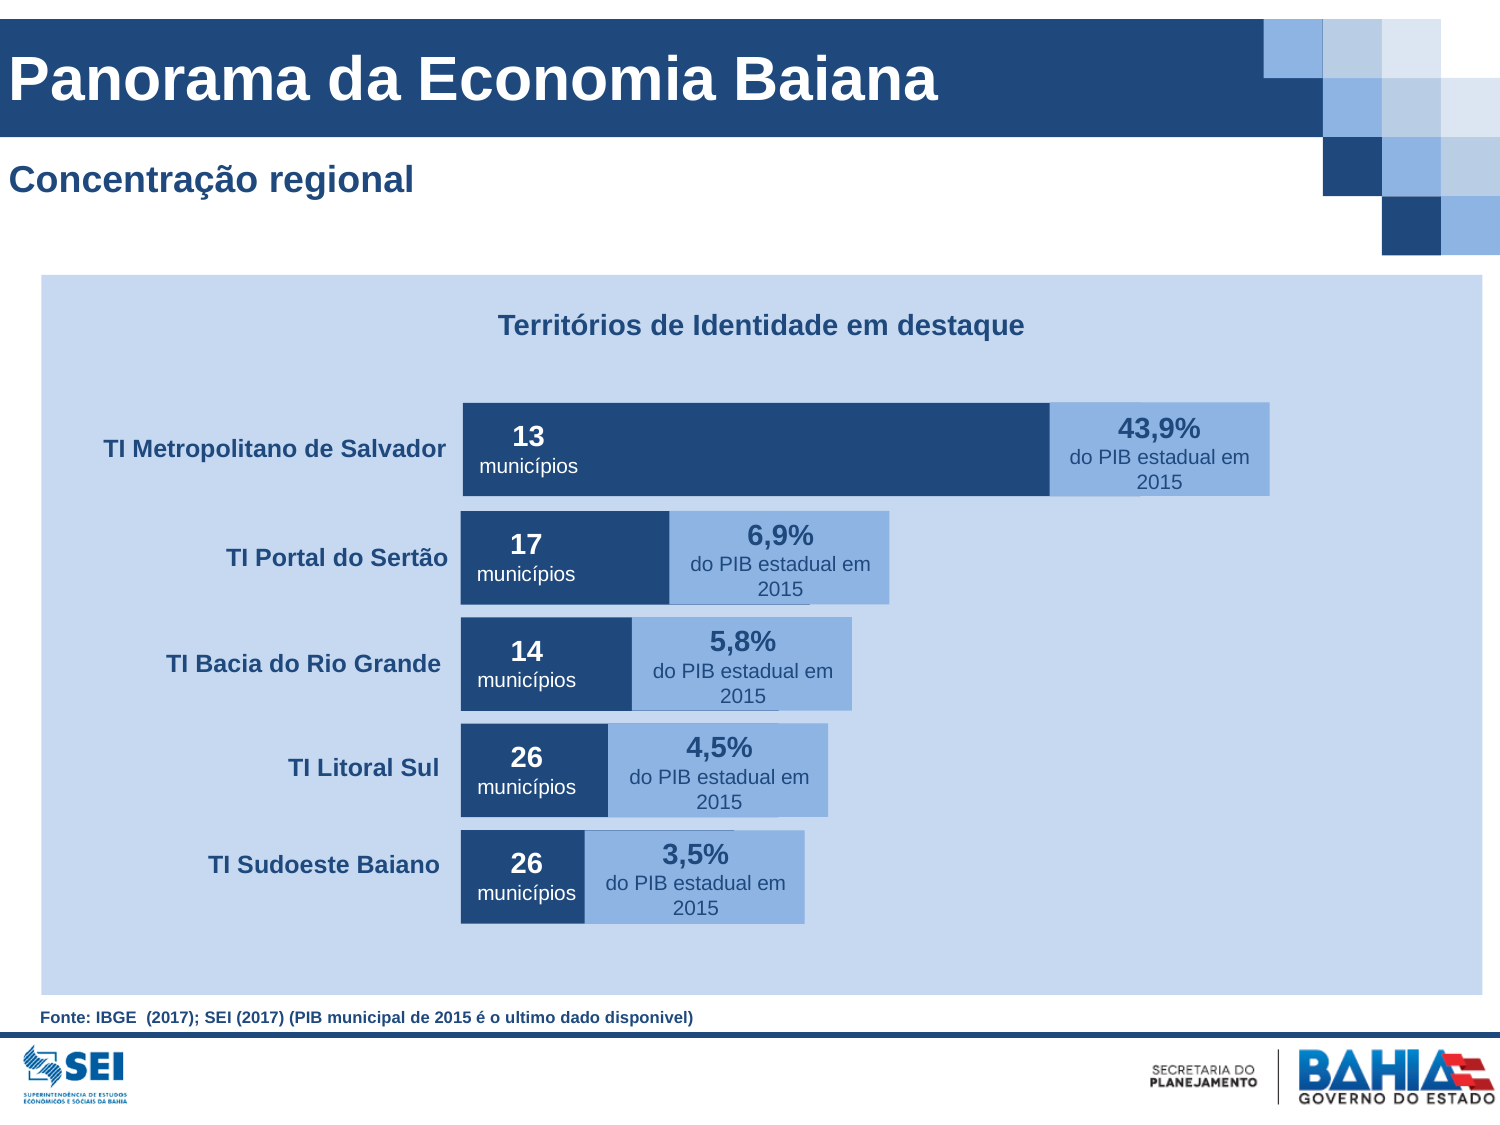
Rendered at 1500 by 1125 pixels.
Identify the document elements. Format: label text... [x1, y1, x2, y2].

picture [1146, 1046, 1500, 1108]
text_box Concentração regional [0, 147, 1022, 208]
text_box 4,5% do PIB estadual em 2015 [596, 721, 843, 821]
text_box [1322, 79, 1381, 137]
text_box 6,9% do PIB estadual em 2015 [657, 508, 904, 609]
text_box 14 municípios [454, 624, 599, 700]
text_box [1440, 77, 1500, 137]
text_box 43,9% do PIB estadual em 2015 [1049, 401, 1270, 502]
text_box TI Sudoeste Baiano [115, 841, 454, 886]
text_box Panorama da Economia Baiana [0, 30, 1140, 121]
text_box [460, 912, 572, 924]
text_box TI Litoral Sul [253, 744, 454, 790]
text_box [1381, 196, 1441, 256]
text_box [1322, 137, 1382, 197]
text_box [460, 617, 620, 711]
text_box 3,5% do PIB estadual em 2015 [572, 827, 819, 928]
text_box [460, 511, 657, 605]
text_box TI Portal do Sertão [76, 533, 454, 579]
text_box 26 municípios [454, 837, 572, 912]
text_box TI Metropolitano de Salvador [88, 425, 456, 470]
text_box Territórios de Identidade em destaque [438, 299, 1086, 350]
text_box [1382, 137, 1440, 196]
text_box 17 municípios [454, 518, 599, 593]
text_box [462, 402, 1049, 497]
text_box [1381, 19, 1441, 79]
text_box [0, 19, 1322, 138]
text_box 5,8% do PIB estadual em 2015 [620, 615, 867, 715]
text_box [1441, 196, 1500, 256]
text_box TI Bacia do Rio Grande [22, 639, 454, 685]
text_box [460, 830, 572, 837]
text_box [1381, 79, 1440, 137]
text_box [1440, 137, 1500, 196]
text_box [460, 723, 596, 730]
text_box 13 municípios [456, 409, 601, 485]
text_box 26 municípios [454, 730, 596, 806]
text_box [1322, 19, 1381, 79]
text_box [41, 274, 1483, 995]
text_box [1263, 19, 1322, 79]
text_box Fonte: IBGE (2017); SEI (2017) (PIB municipal de 2015 é o ultimo dado disponivel) [25, 999, 715, 1034]
picture [17, 1040, 132, 1108]
text_box [460, 806, 596, 818]
